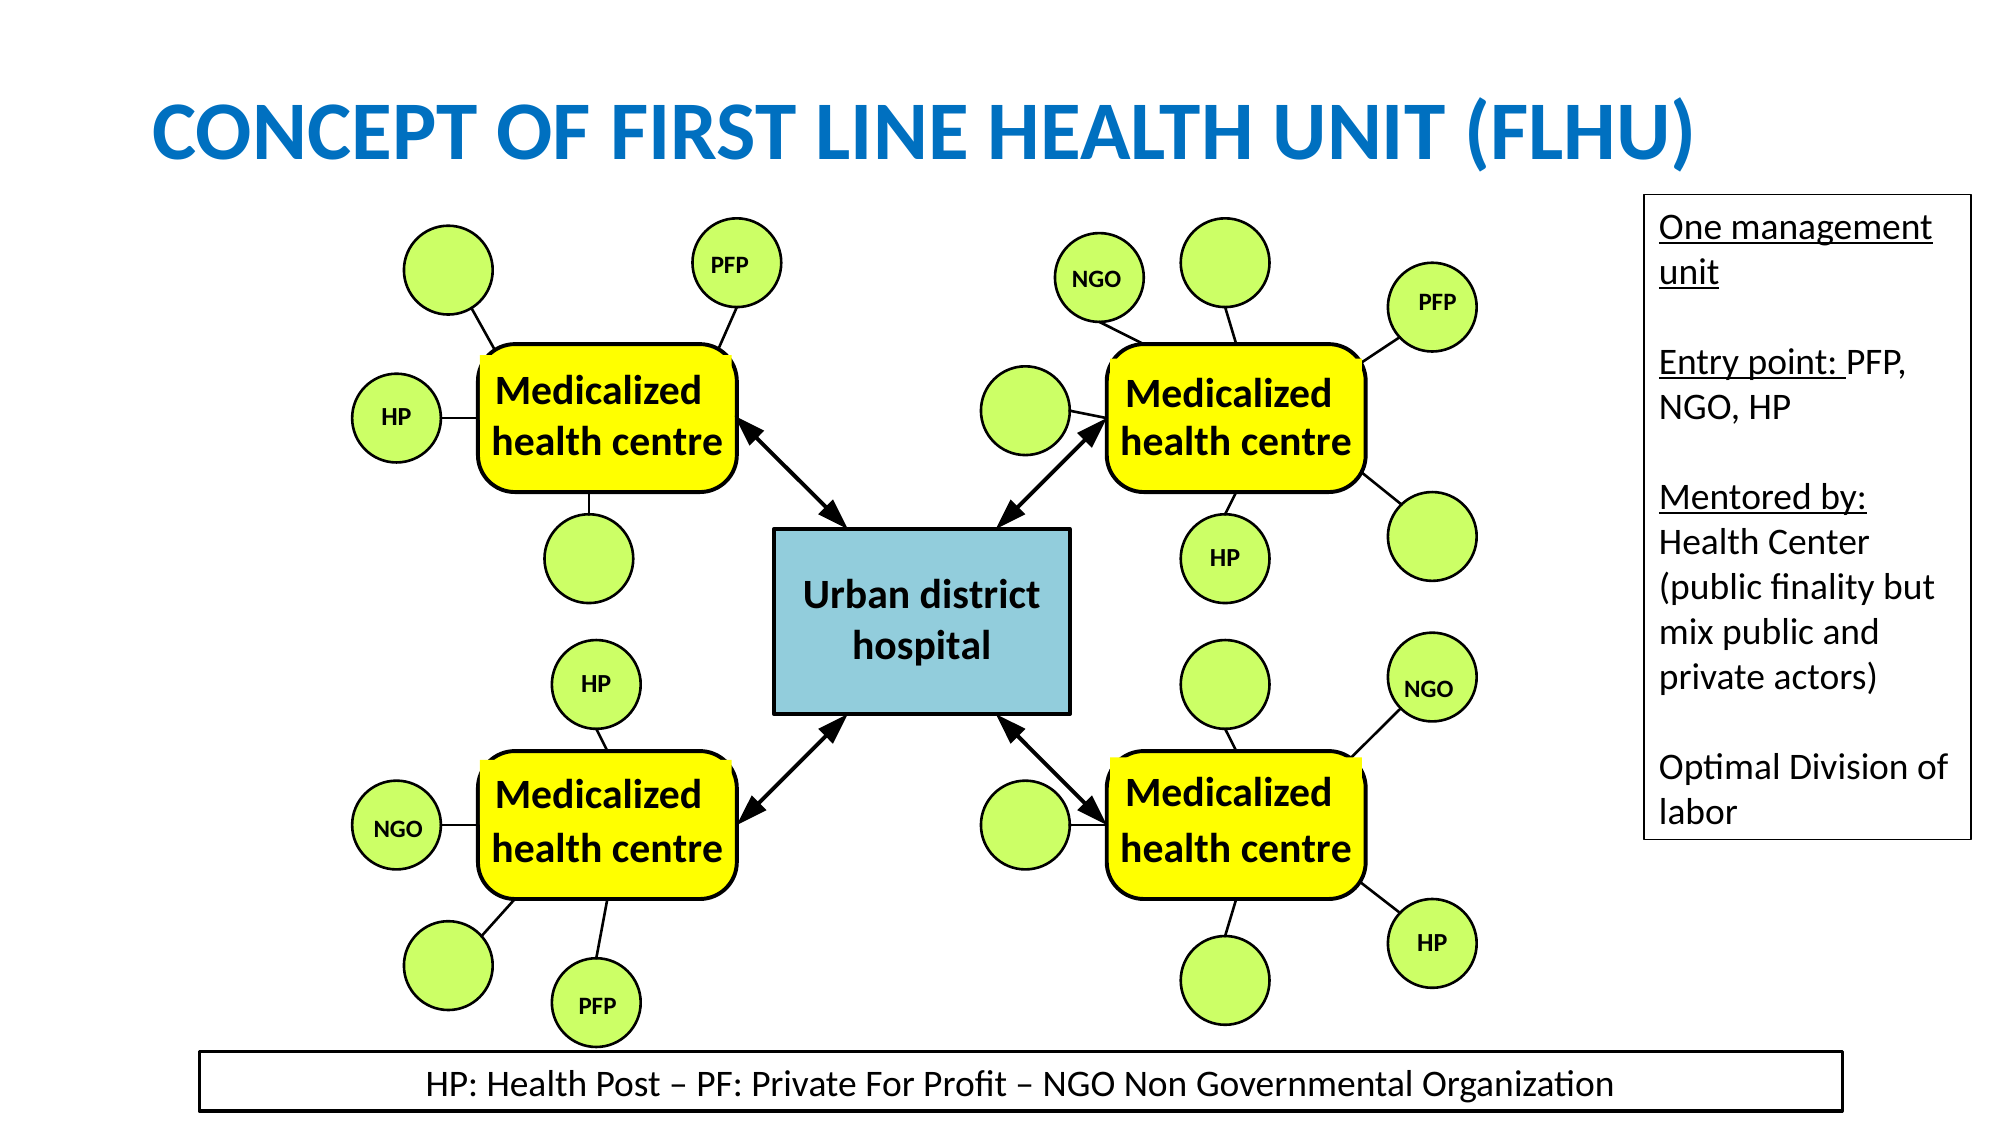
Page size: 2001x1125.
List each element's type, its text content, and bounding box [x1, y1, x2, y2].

text_box PFP [1481, 278, 1489, 323]
text_box One management unit Entry point: PFP, NGO, HP Mentored by: Health Center (public finality but mix public and private actors) Optimal Division of labor [1644, 194, 1971, 840]
text_box HP: Health Post – PF: Private For Profit – NGO Non Governmental Organization [199, 1051, 1843, 1111]
title CONCEPT OF FIRST LINE HEALTH UNIT (FLHU) [137, 59, 1863, 215]
picture [347, 214, 1481, 1052]
